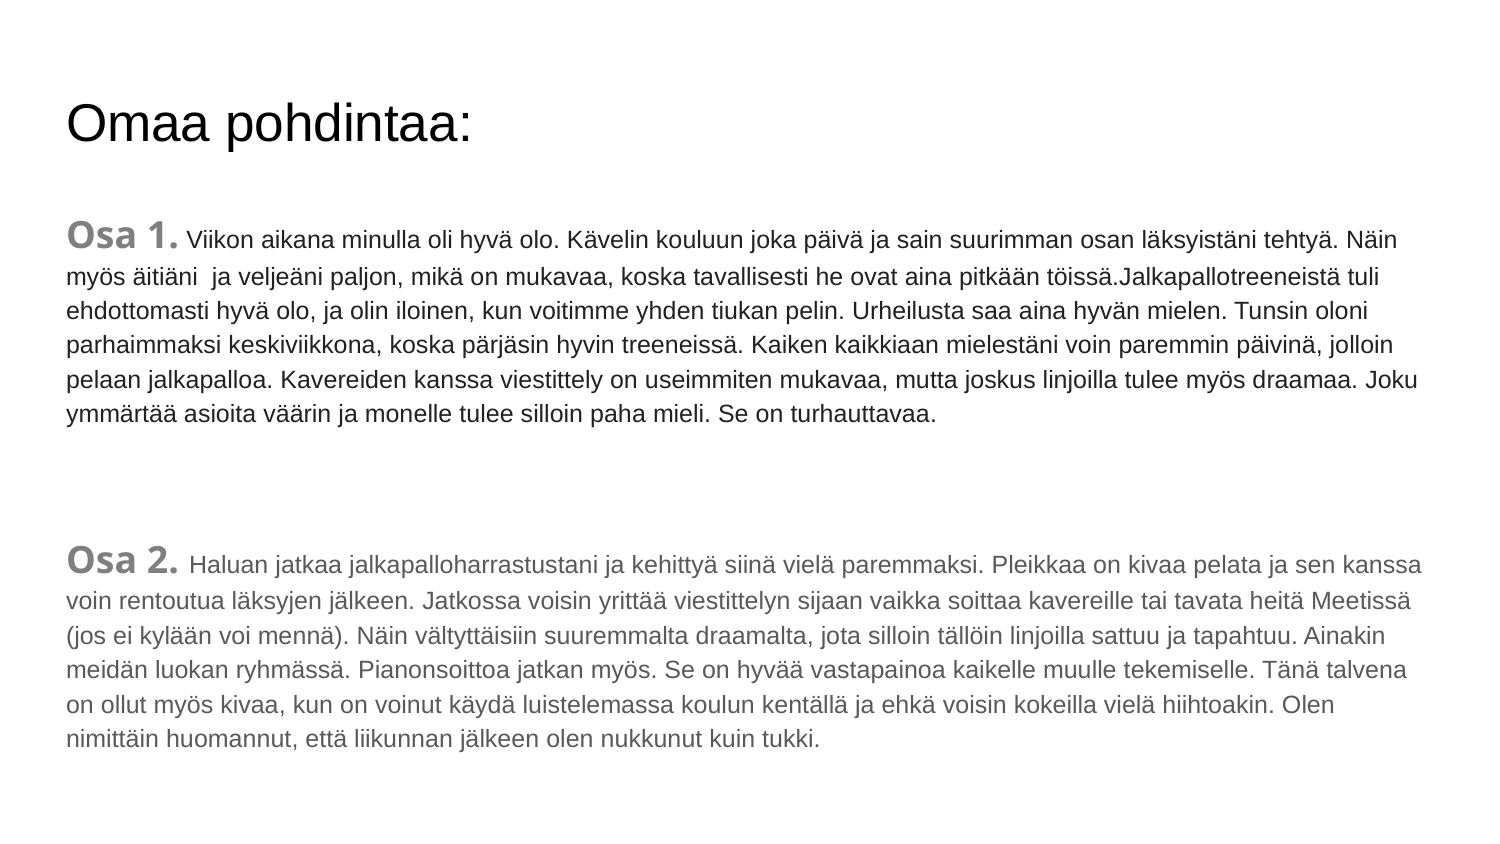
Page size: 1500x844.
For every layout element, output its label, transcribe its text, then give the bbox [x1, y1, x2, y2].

title Omaa pohdintaa: [51, 72, 1449, 167]
text_box Osa 1. Viikon aikana minulla oli hyvä olo. Kävelin kouluun joka päivä ja sain suurimman osan läksyistäni tehtyä. Näin myös äitiäni ja veljeäni paljon, mikä on mukavaa, koska tavallisesti he ovat aina pitkään töissä.Jalkapallotreeneistä tuli ehdottomasti hyvä olo, ja olin iloinen, kun voitimme yhden tiukan pelin. Urheilusta saa aina hyvän mielen. Tunsin oloni parhaimmaksi keskiviikkona, koska pärjäsin hyvin treeneissä. Kaiken kaikkiaan mielestäni voin paremmin päivinä, jolloin pelaan jalkapalloa. Kavereiden kanssa viestittely on useimmiten mukavaa, mutta joskus linjoilla tulee myös draamaa. Joku ymmärtää asioita väärin ja monelle tulee silloin paha mieli. Se on turhauttavaa. Osa 2. Haluan jatkaa jalkapalloharrastustani ja kehittyä siinä vielä paremmaksi. Pleikkaa on kivaa pelata ja sen kanssa voin rentoutua läksyjen jälkeen. Jatkossa voisin yrittää viestittelyn sijaan vaikka soittaa kavereille tai tavata heitä Meetissä (jos ei kylään voi mennä). Näin vältyttäisiin suuremmalta draamalta, jota silloin tällöin linjoilla sattuu ja tapahtuu. Ainakin meidän luokan ryhmässä. Pianonsoittoa jatkan myös. Se on hyvää vastapainoa kaikelle muulle tekemiselle. Tänä talvena on ollut myös kivaa, kun on voinut käydä luistelemassa koulun kentällä ja ehkä voisin kokeilla vielä hiihtoakin. Olen nimittäin huomannut, että liikunnan jälkeen olen nukkunut kuin tukki. [51, 188, 1449, 795]
